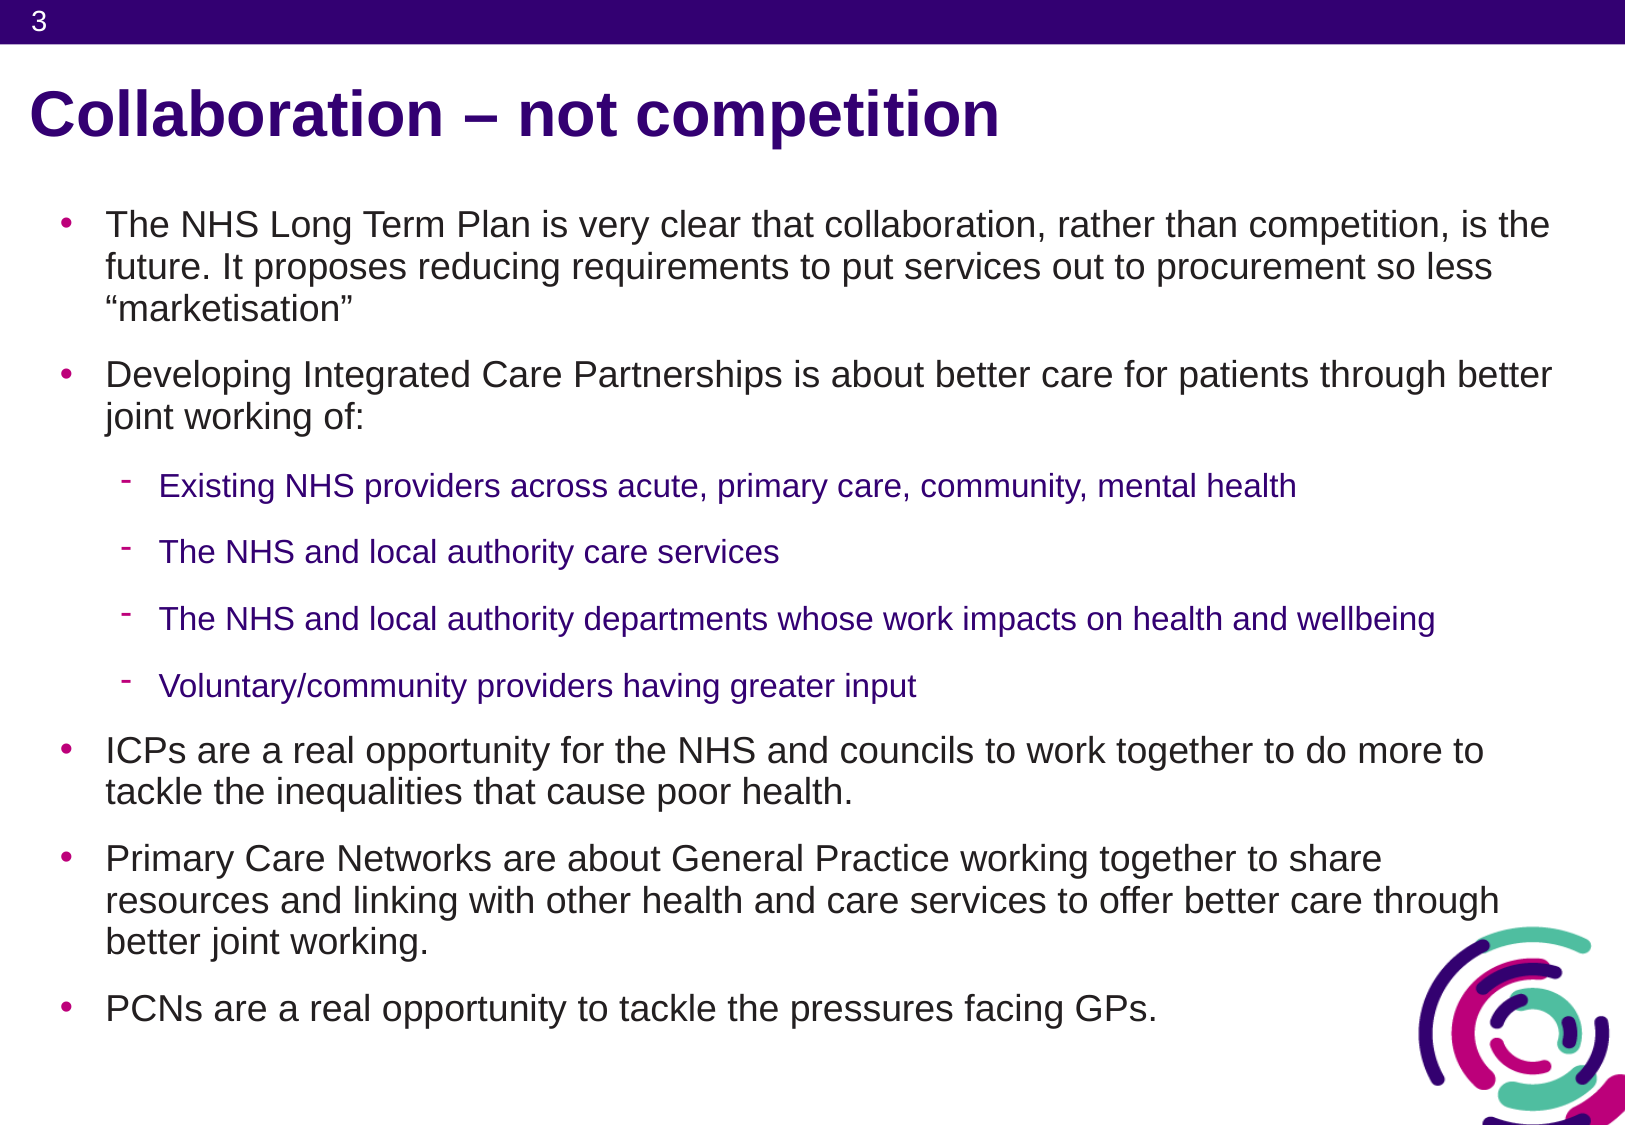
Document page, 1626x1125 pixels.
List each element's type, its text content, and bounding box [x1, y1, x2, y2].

text_box The NHS Long Term Plan is very clear that collaboration, rather than competition, is the future. It proposes reducing requirements to put services out to procurement so less “marketisation” Developing Integrated Care Partnerships is about better care for patients through better joint working of: Existing NHS providers across acute, primary care, community, mental health The NHS and local authority care services The NHS and local authority departments whose work impacts on health and wellbeing Voluntary/community providers having greater input ICPs are a real opportunity for the NHS and councils to work together to do more to tackle the inequalities that cause poor health. Primary Care Networks are about General Practice working together to share resources and linking with other health and care services to offer better care through better joint working. PCNs are a real opportunity to tackle the pressures facing GPs. [44, 196, 1569, 900]
title Collaboration – not competition [29, 78, 1557, 144]
picture [1381, 901, 1625, 1125]
